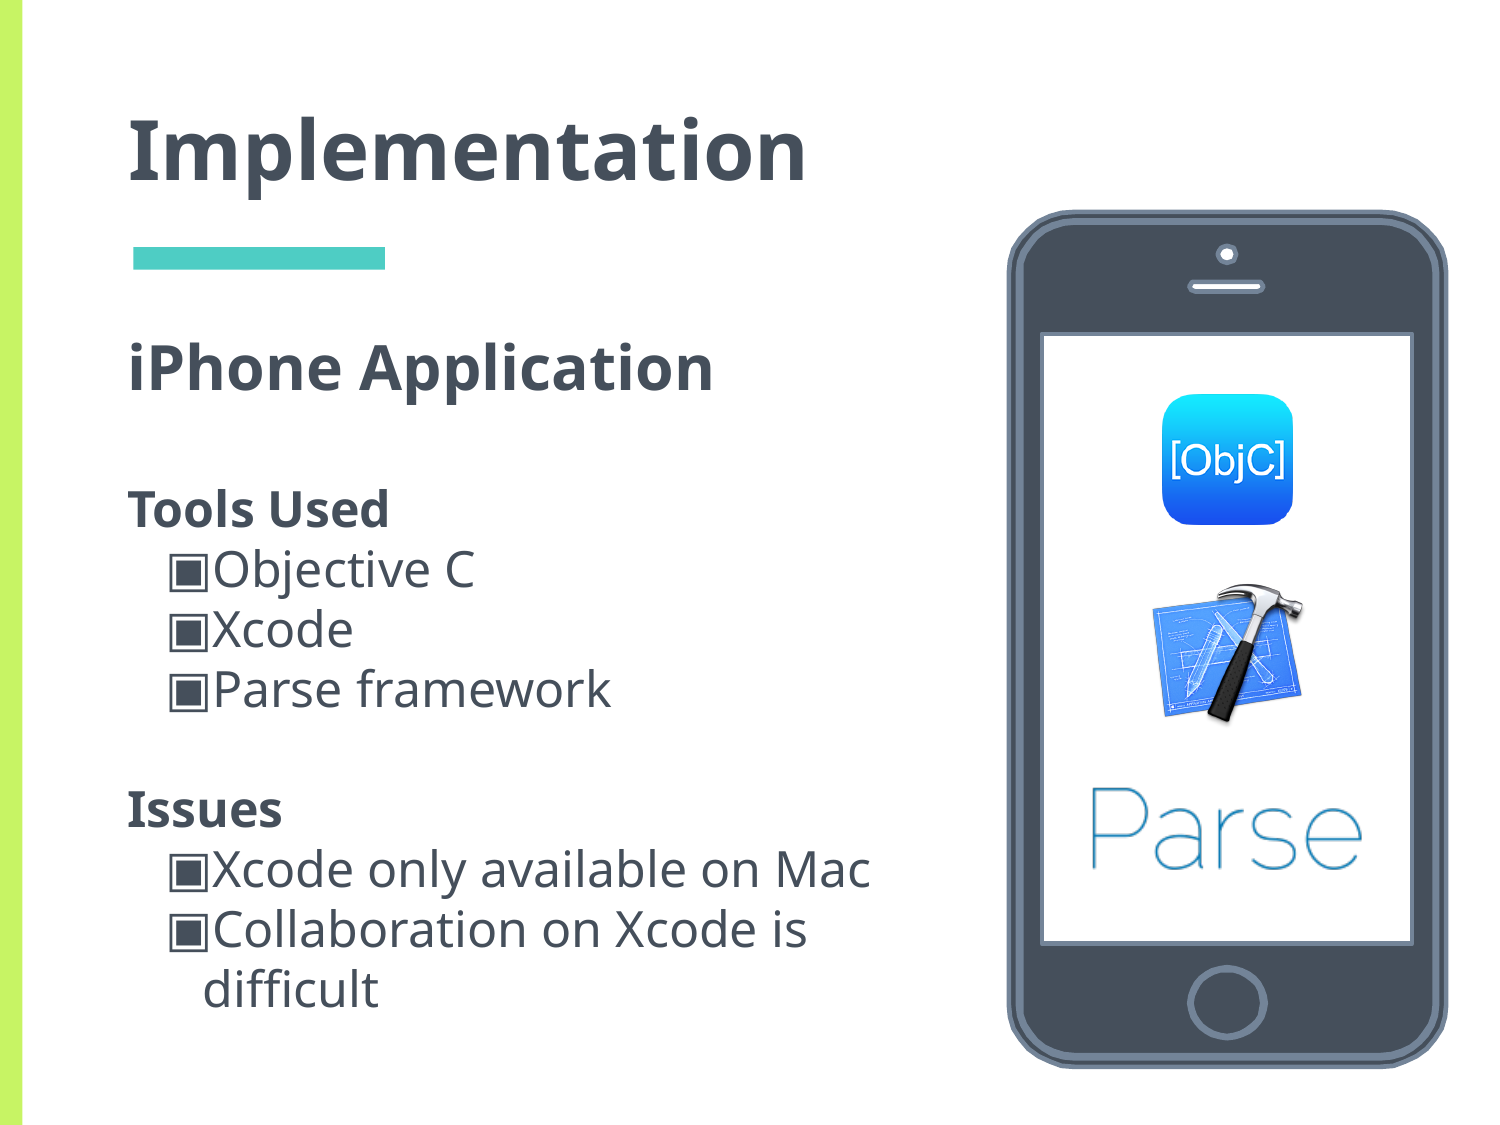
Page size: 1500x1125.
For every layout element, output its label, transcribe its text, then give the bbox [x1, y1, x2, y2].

text_box [1008, 211, 1447, 1067]
picture [1087, 749, 1368, 907]
subtitle iPhone Application Tools Used Objective C Xcode Parse framework Issues Xcode only available on Mac Collaboration on Xcode is difficult [112, 312, 1008, 980]
subtitle iPhone Application Tools Used Objective C Xcode Parse framework Issues Xcode only available on Mac Collaboration on Xcode is difficult [1042, 334, 1388, 943]
picture [1162, 393, 1293, 525]
title Implementation [113, 104, 1500, 212]
picture [1149, 574, 1307, 732]
